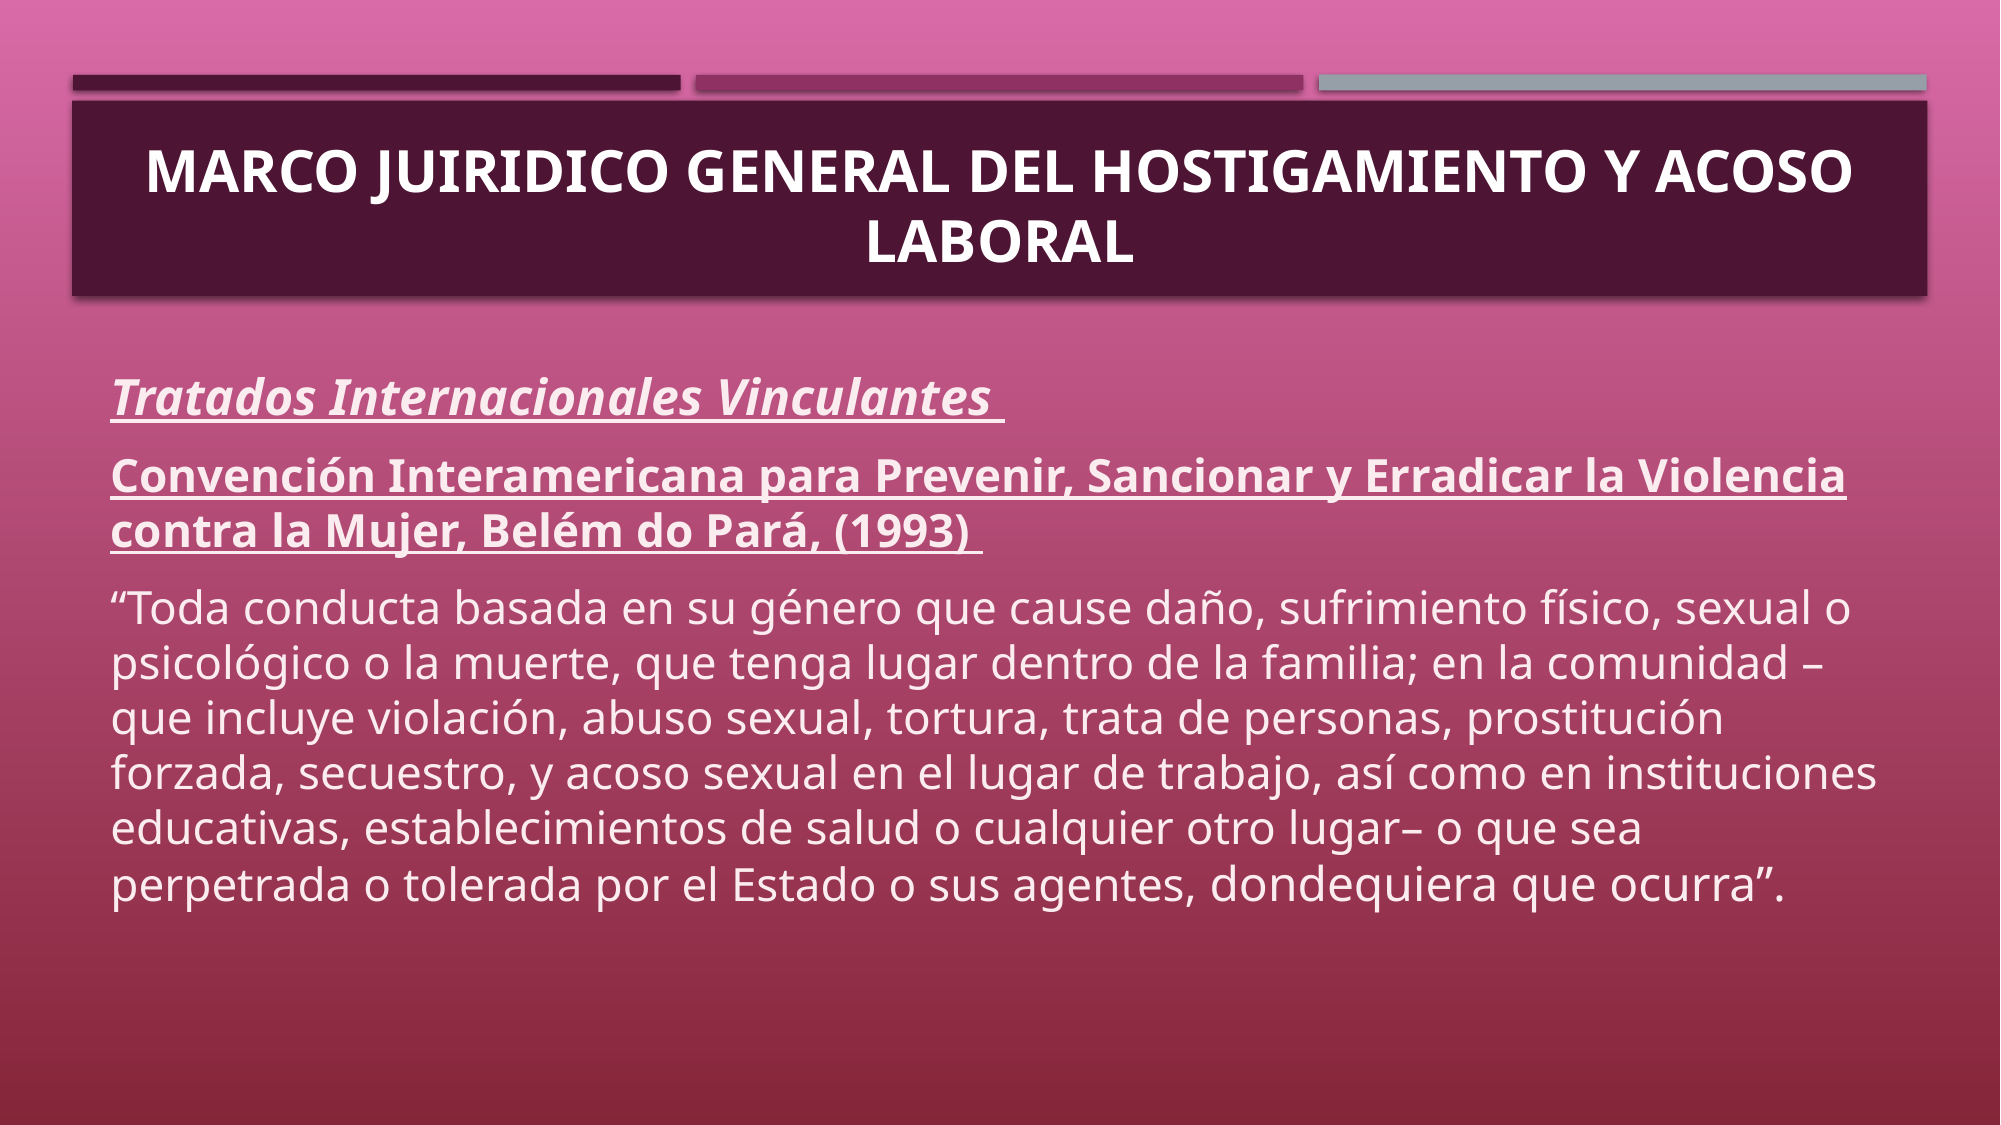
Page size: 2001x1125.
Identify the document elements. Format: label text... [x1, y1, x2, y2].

title MARCO JUIRIDICO GENERAL DEL HOSTIGAMIENTO Y ACOSO LABORAL [95, 115, 1905, 282]
list Tratados Internacionales Vinculantes Convención Interamericana para Prevenir, Sancionar y Erradicar la Violencia contra la Mujer, Belém do Pará, (1993) “Toda conducta basada en su género que cause daño, sufrimiento físico, sexual o psicológico o la muerte, que tenga lugar dentro de la familia; en la comunidad –que incluye violación, abuso sexual, tortura, trata de personas, prostitución forzada, secuestro, y acoso sexual en el lugar de trabajo, así como en instituciones educativas, establecimientos de salud o cualquier otro lugar– o que sea perpetrada o tolerada por el Estado o sus agentes, dondequiera que ocurra”. [95, 357, 1905, 962]
